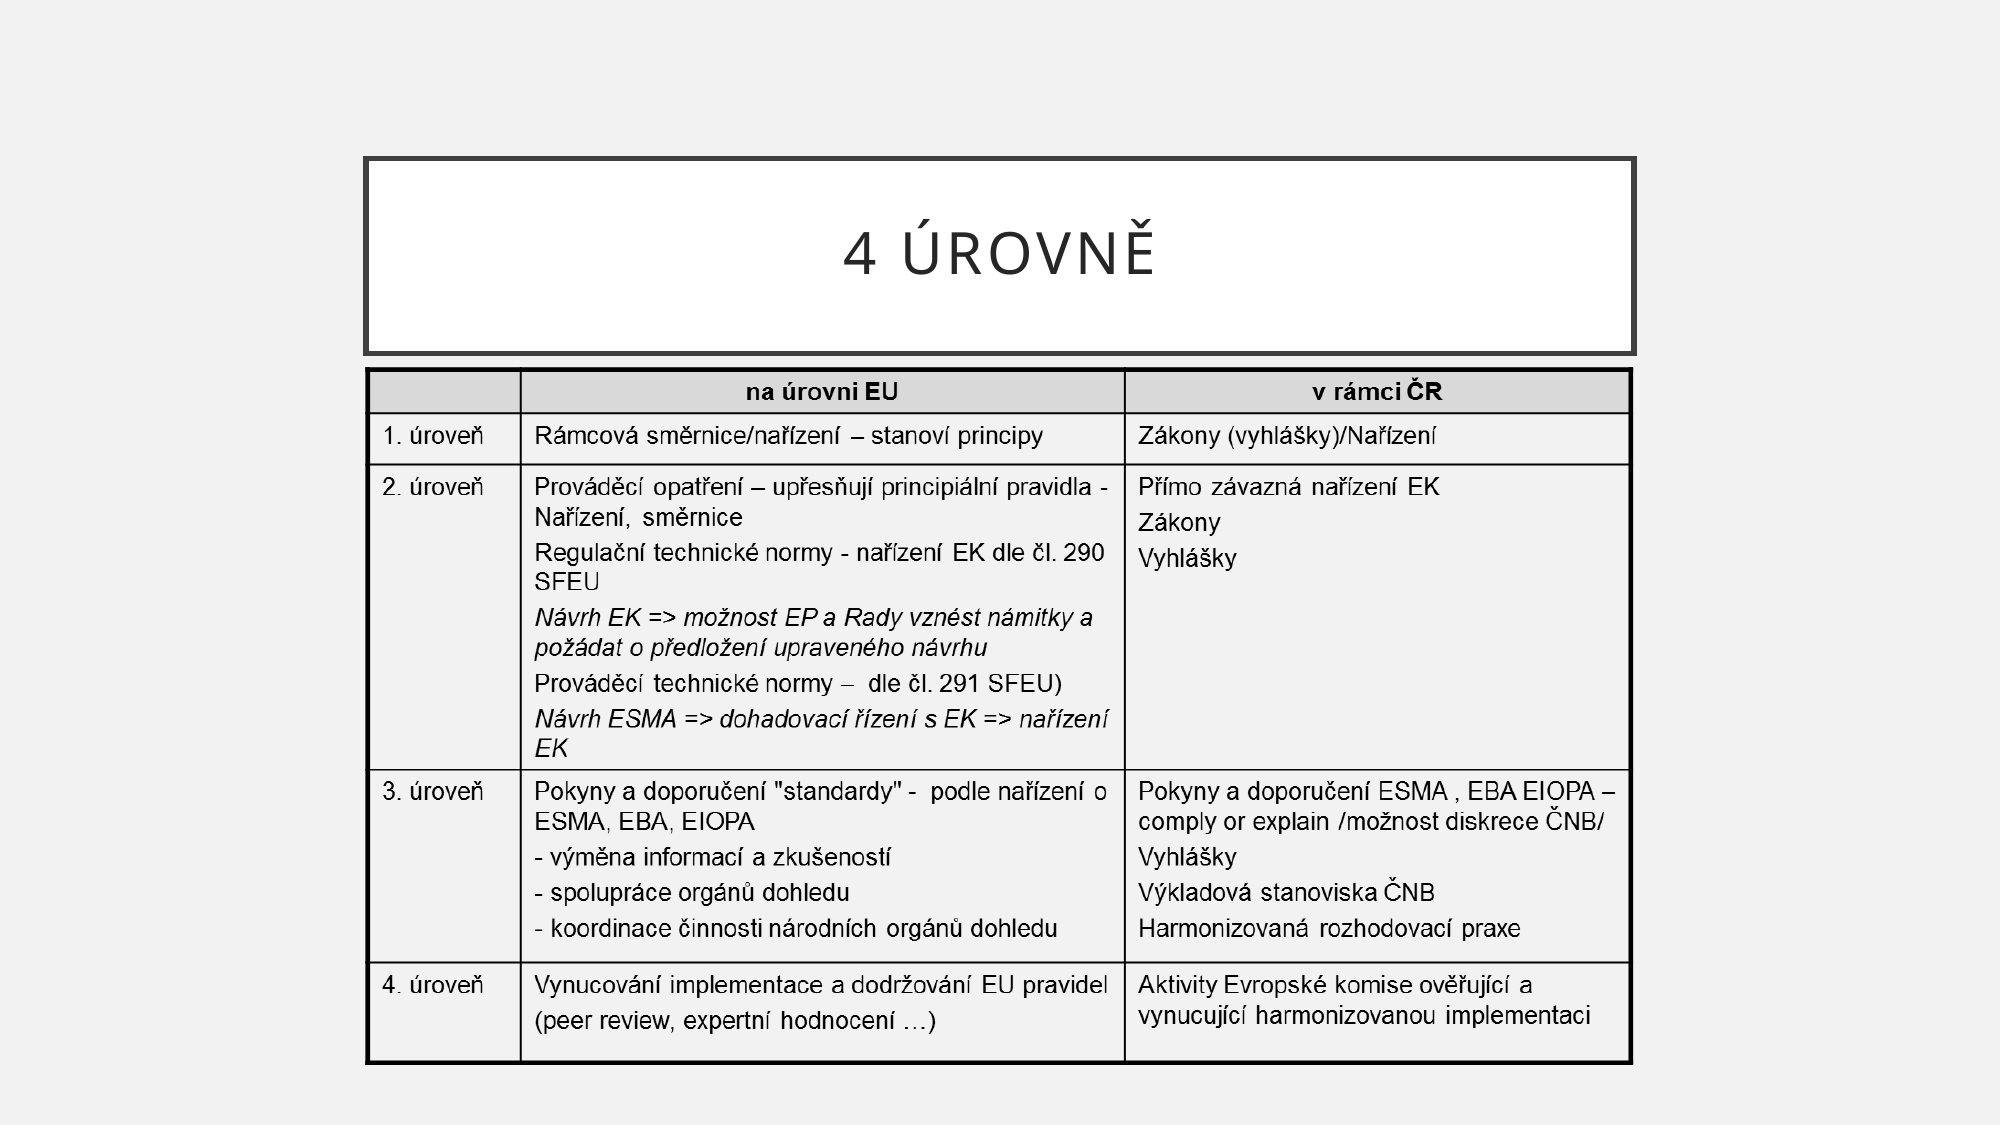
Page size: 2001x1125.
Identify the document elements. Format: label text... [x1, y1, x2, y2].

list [365, 367, 1635, 1067]
title 4 úrovně [363, 156, 1637, 356]
